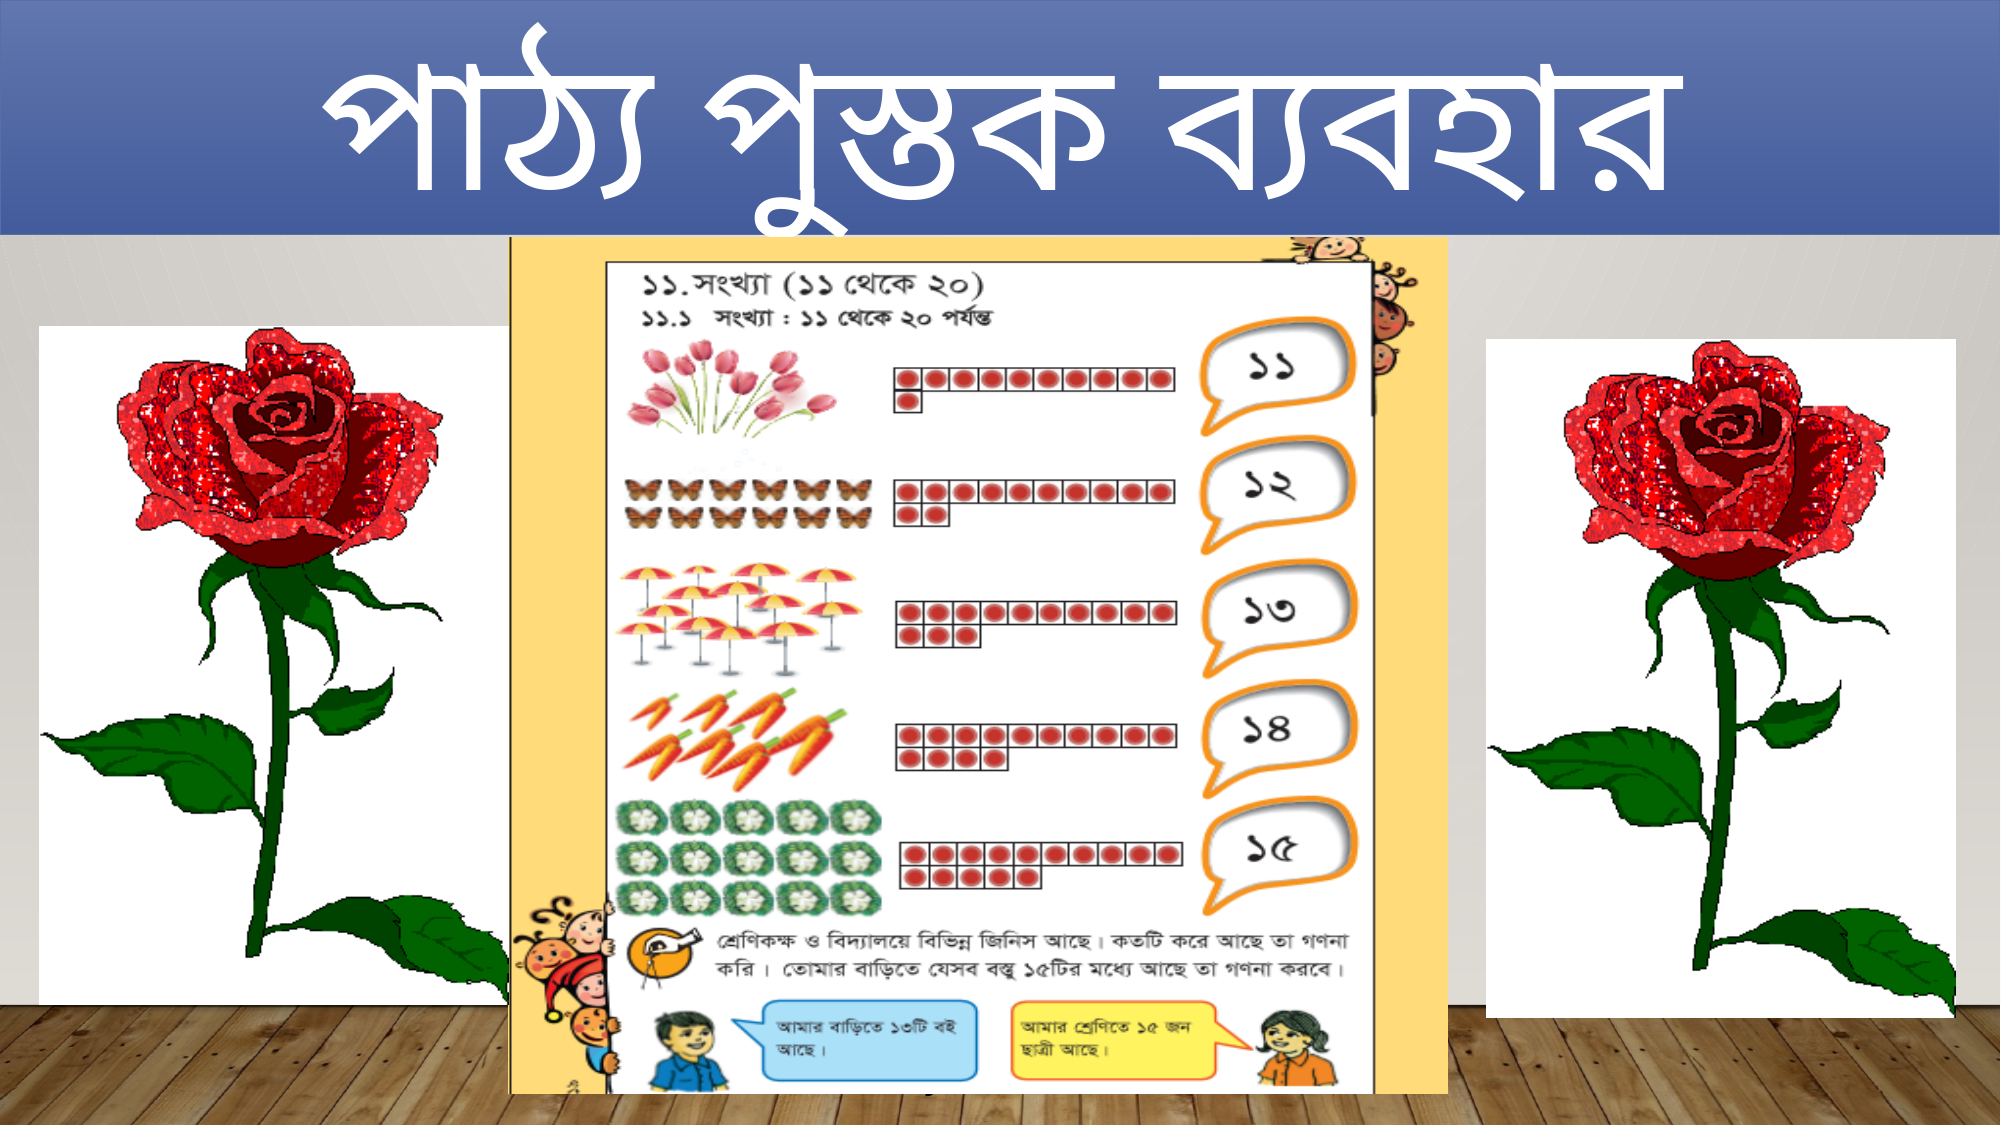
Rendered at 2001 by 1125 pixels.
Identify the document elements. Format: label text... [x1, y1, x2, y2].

text_box পাঠ্য পুস্তক ব্যবহার [0, 0, 2000, 235]
picture [0, 237, 2000, 1125]
